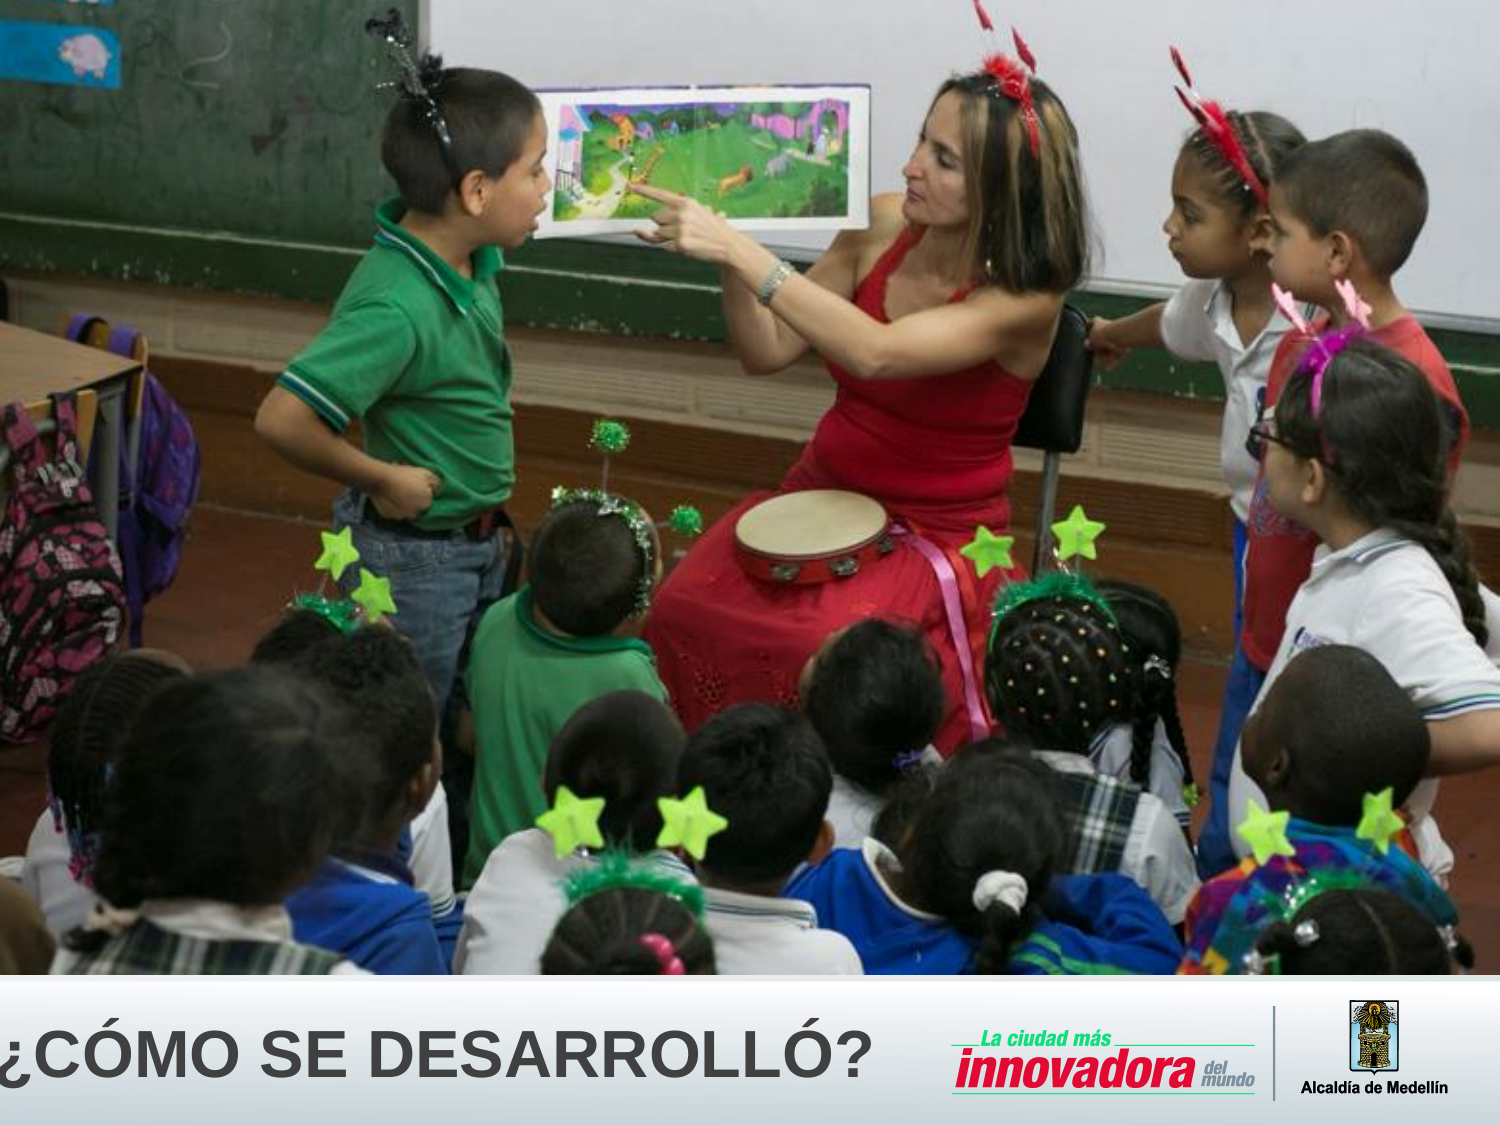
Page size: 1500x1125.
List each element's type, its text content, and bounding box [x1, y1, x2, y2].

text_box ¿CÓMO SE DESARROLLÓ? [0, 1003, 984, 1099]
picture [0, 0, 1500, 1125]
